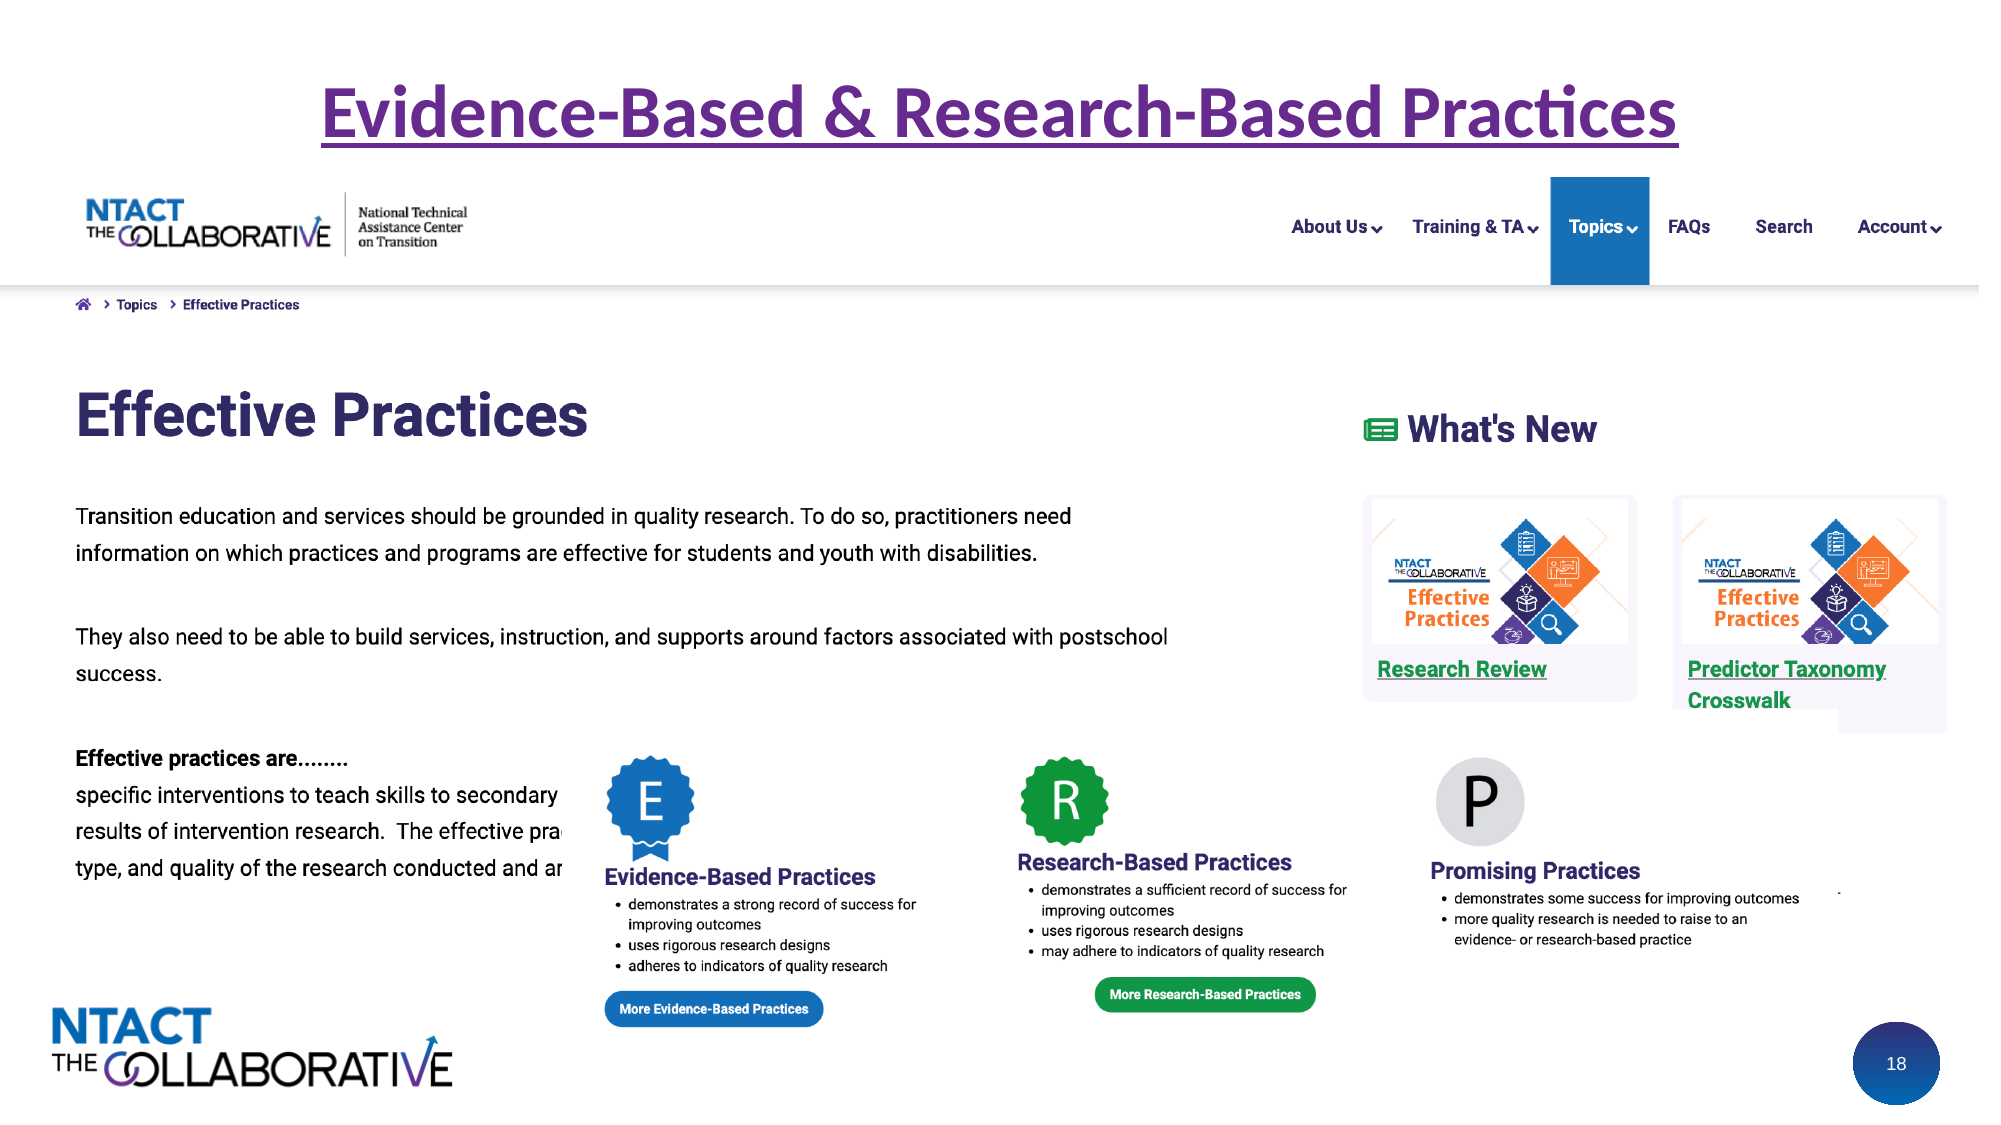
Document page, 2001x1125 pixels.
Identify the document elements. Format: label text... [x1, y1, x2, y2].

title Evidence-Based & Research-Based Practices [51, 5, 1949, 177]
picture [0, 177, 1979, 1125]
